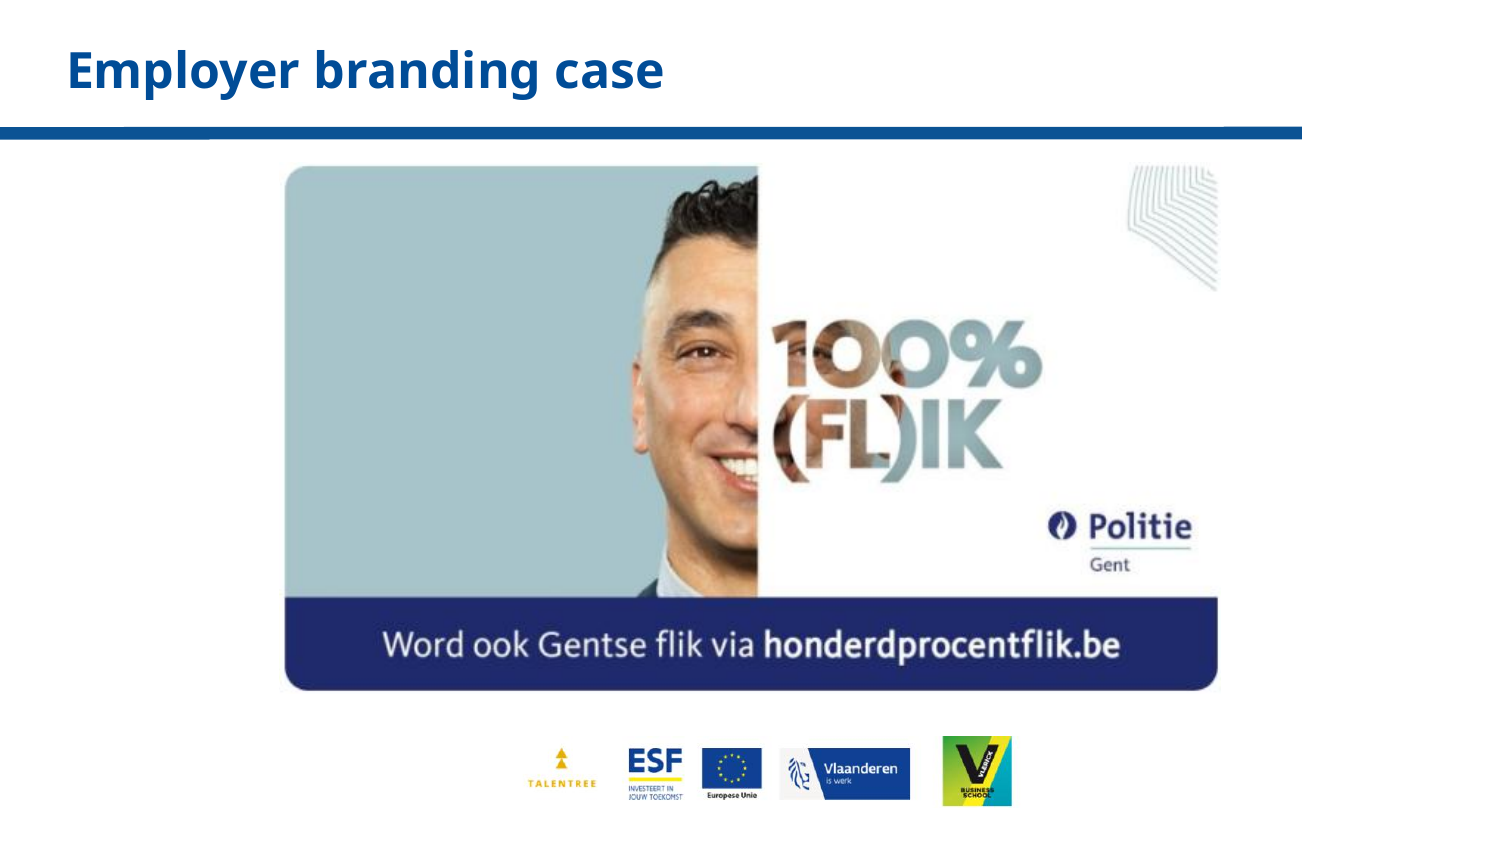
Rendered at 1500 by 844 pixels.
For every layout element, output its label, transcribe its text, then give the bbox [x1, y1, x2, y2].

title Employer branding case [51, 23, 1449, 118]
picture [510, 736, 1029, 808]
picture [279, 162, 1221, 694]
